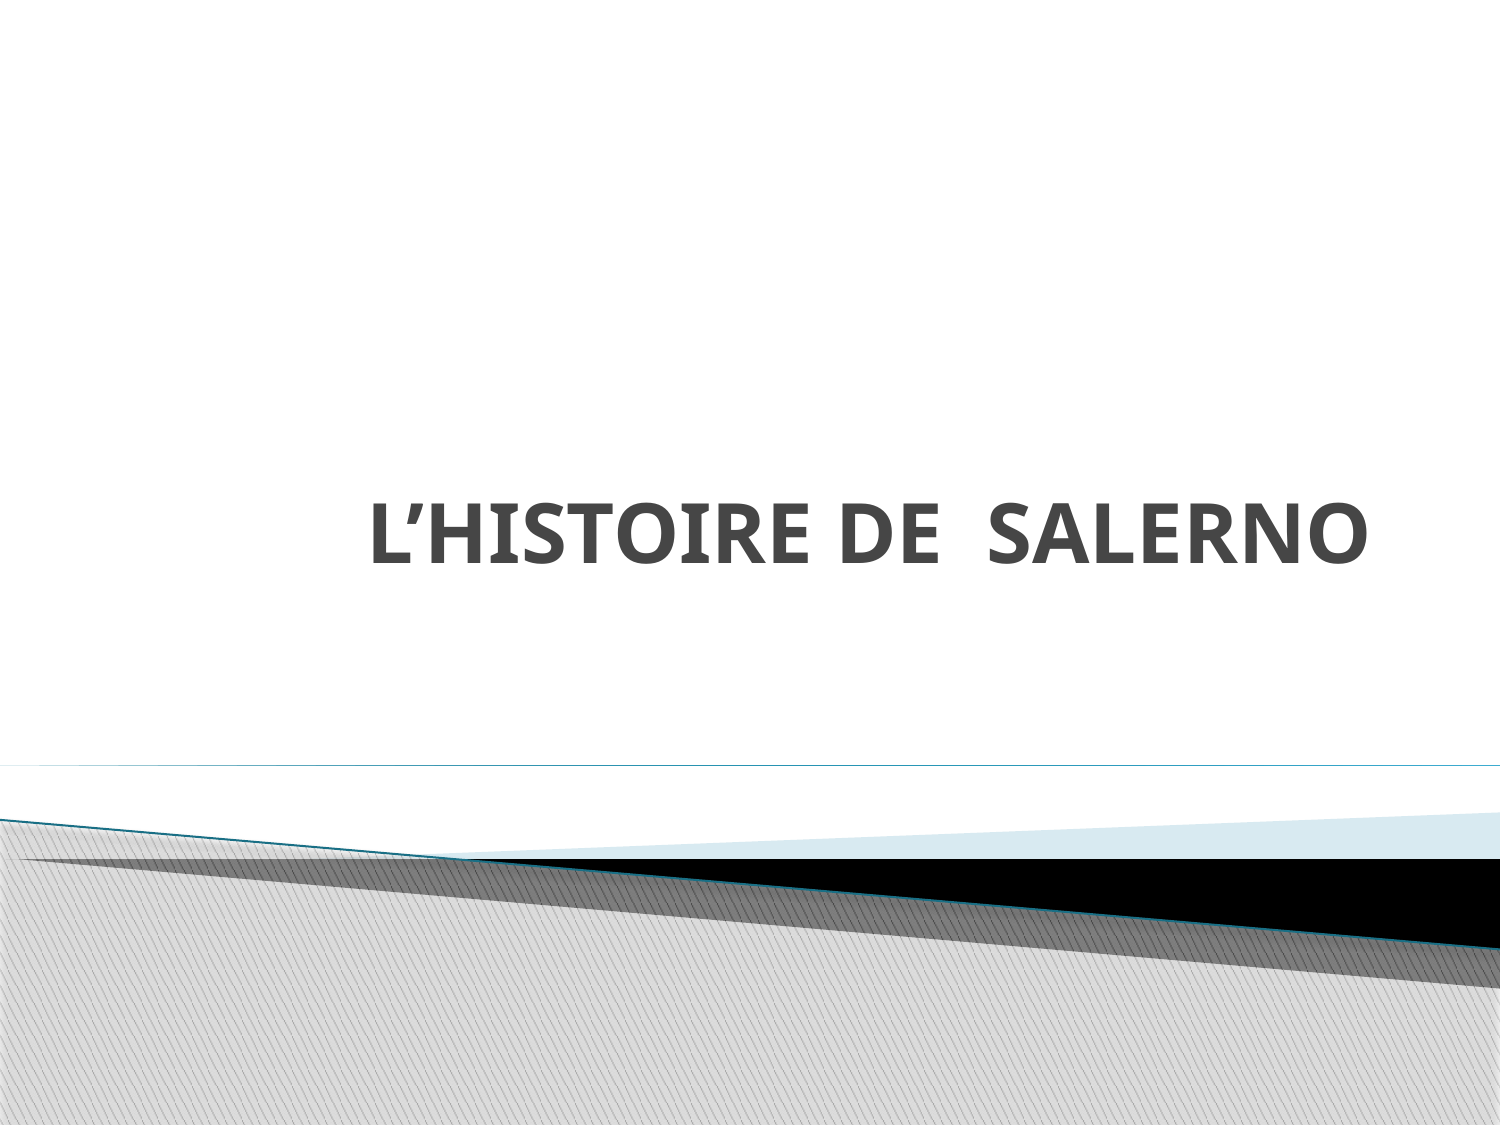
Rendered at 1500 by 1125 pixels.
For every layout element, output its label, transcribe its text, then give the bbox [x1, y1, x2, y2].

title L’HISTOIRE DE SALERNO [112, 287, 1388, 588]
picture [5, 859, 1500, 989]
